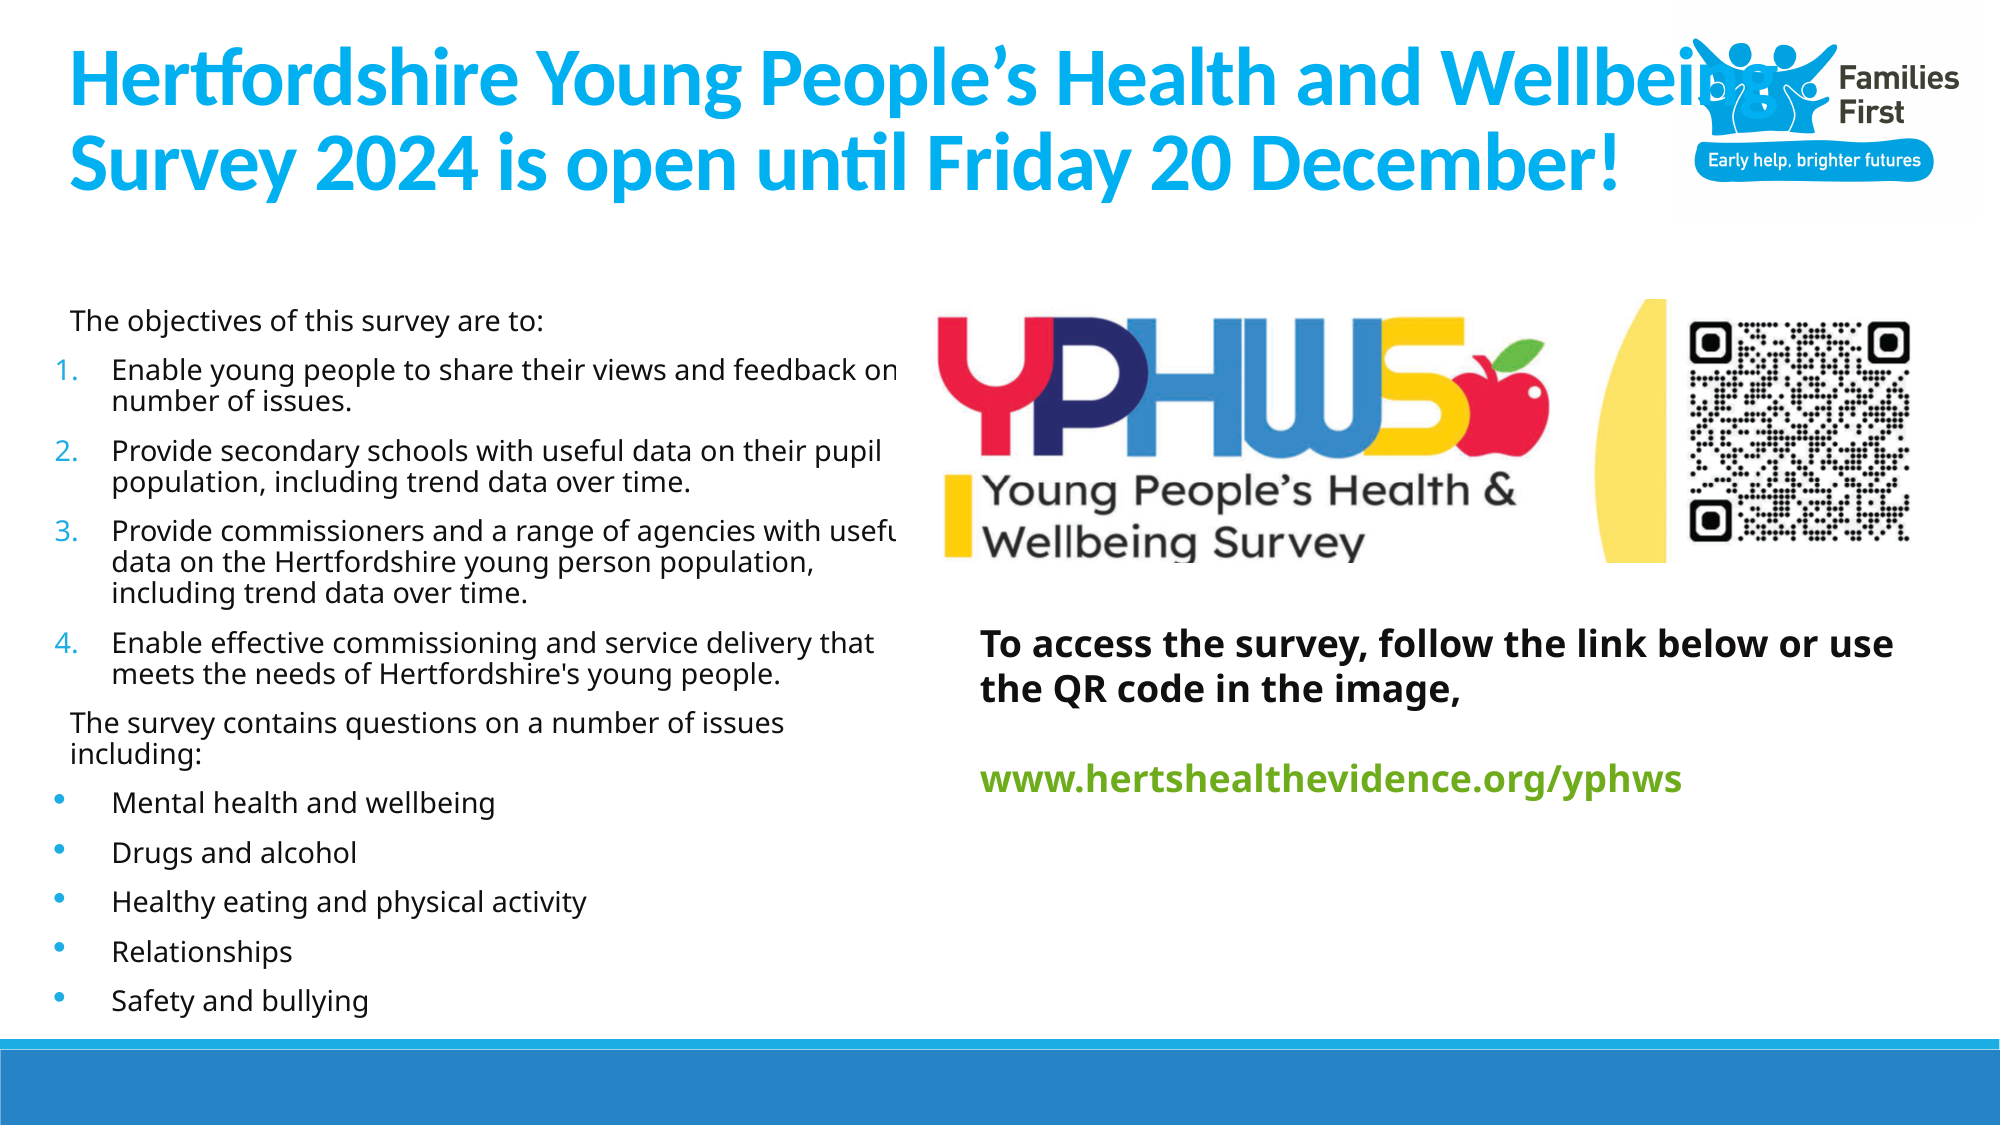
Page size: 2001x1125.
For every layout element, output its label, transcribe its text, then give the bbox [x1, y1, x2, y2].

picture [1830, 153, 1834, 166]
picture [1845, 158, 1852, 164]
title Hertfordshire Young People’s Health and Wellbeing Survey 2024 is open until Friday 20 December! [54, 0, 1814, 215]
list The objectives of this survey are to: Enable young people to share their views and feedback on a number of issues. Provide secondary schools with useful data on their pupil population, including trend data over time. Provide commissioners and a range of agencies with useful data on the Hertfordshire young person population, including trend data over time. Enable effective commissioning and service delivery that meets the needs of Hertfordshire's young people. The survey contains questions on a number of issues including: Mental health and wellbeing Drugs and alcohol Healthy eating and physical activity Relationships Safety and bullying [54, 298, 925, 1030]
picture [1888, 157, 1894, 166]
text_box To access the survey, follow the link below or use the QR code in the image, www.hertshealthevidence.org/yphws [964, 612, 1930, 859]
picture [895, 298, 1931, 563]
picture [1822, 158, 1826, 168]
picture [1672, 0, 1982, 218]
